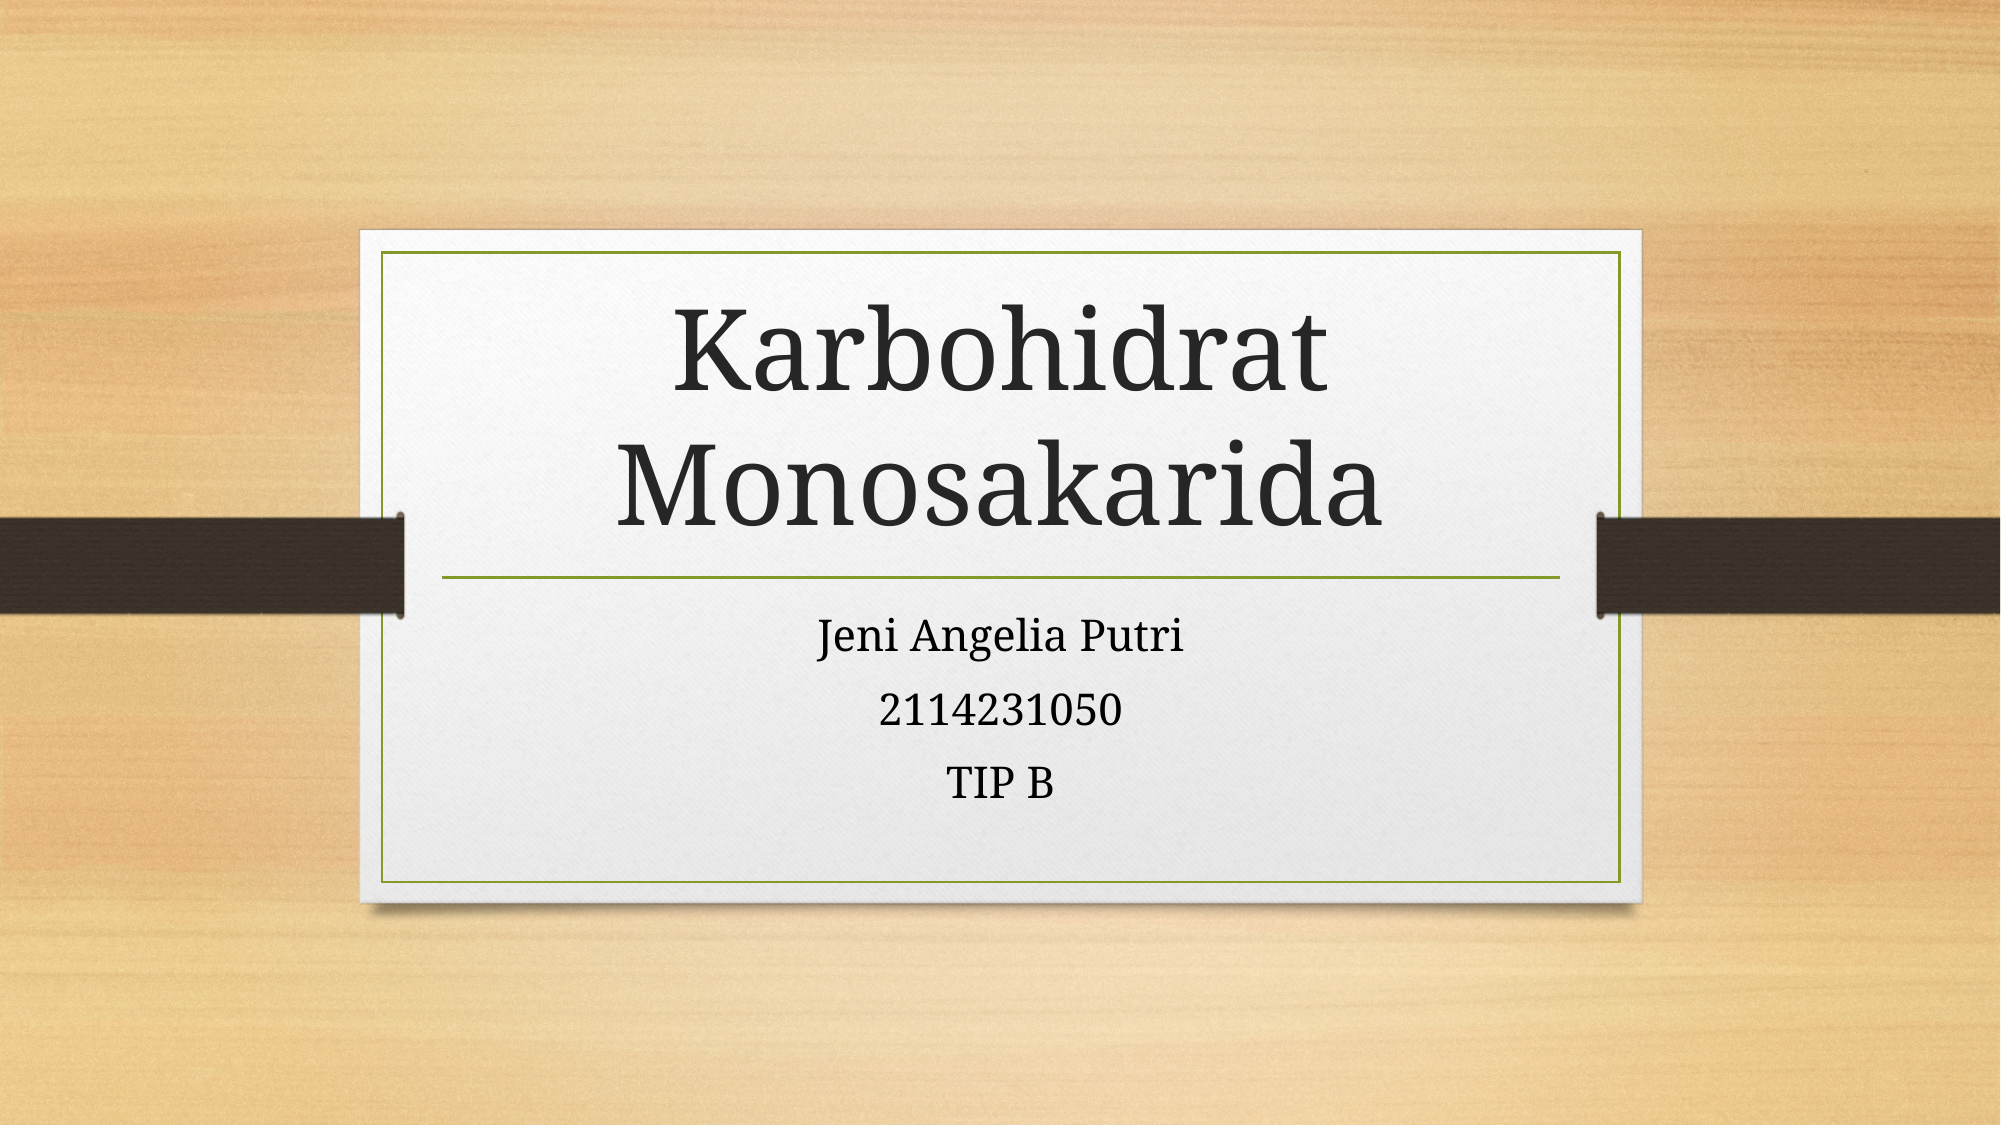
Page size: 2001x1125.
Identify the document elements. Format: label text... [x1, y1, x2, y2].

title Karbohidrat Monosakarida [441, 306, 1560, 556]
subtitle Jeni Angelia Putri 2114231050 TIP B [441, 600, 1560, 817]
picture [0, 0, 2001, 1125]
